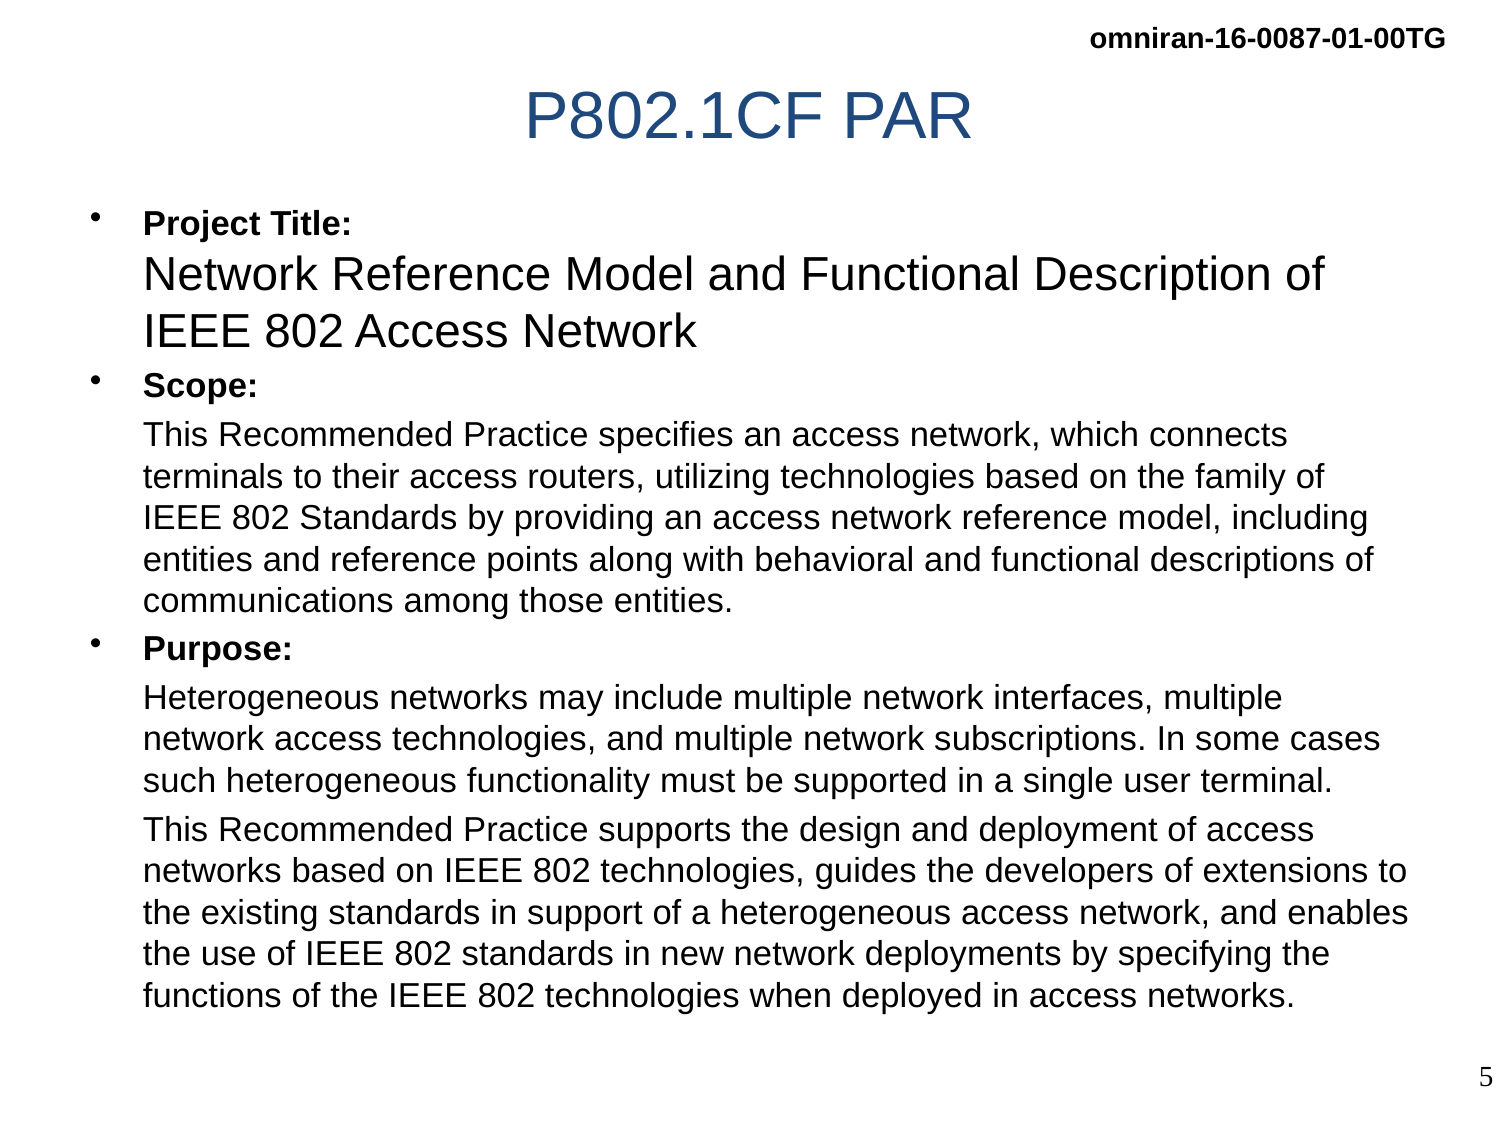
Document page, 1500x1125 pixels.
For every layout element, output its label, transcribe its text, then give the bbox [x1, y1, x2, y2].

title P802.1CF PAR [75, 45, 1425, 179]
list Project Title: Network Reference Model and Functional Description of IEEE 802 Access Network Scope: This Recommended Practice specifies an access network, which connects terminals to their access routers, utilizing technologies based on the family of IEEE 802 Standards by providing an access network reference model, including entities and reference points along with behavioral and functional descriptions of communications among those entities. Purpose: Heterogeneous networks may include multiple network interfaces, multiple network access technologies, and multiple network subscriptions. In some cases such heterogeneous functionality must be supported in a single user terminal. This Recommended Practice supports the design and deployment of access networks based on IEEE 802 technologies, guides the developers of extensions to the existing standards in support of a heterogeneous access network, and enables the use of IEEE 802 standards in new network deployments by specifying the functions of the IEEE 802 technologies when deployed in access networks. [75, 193, 1425, 1050]
